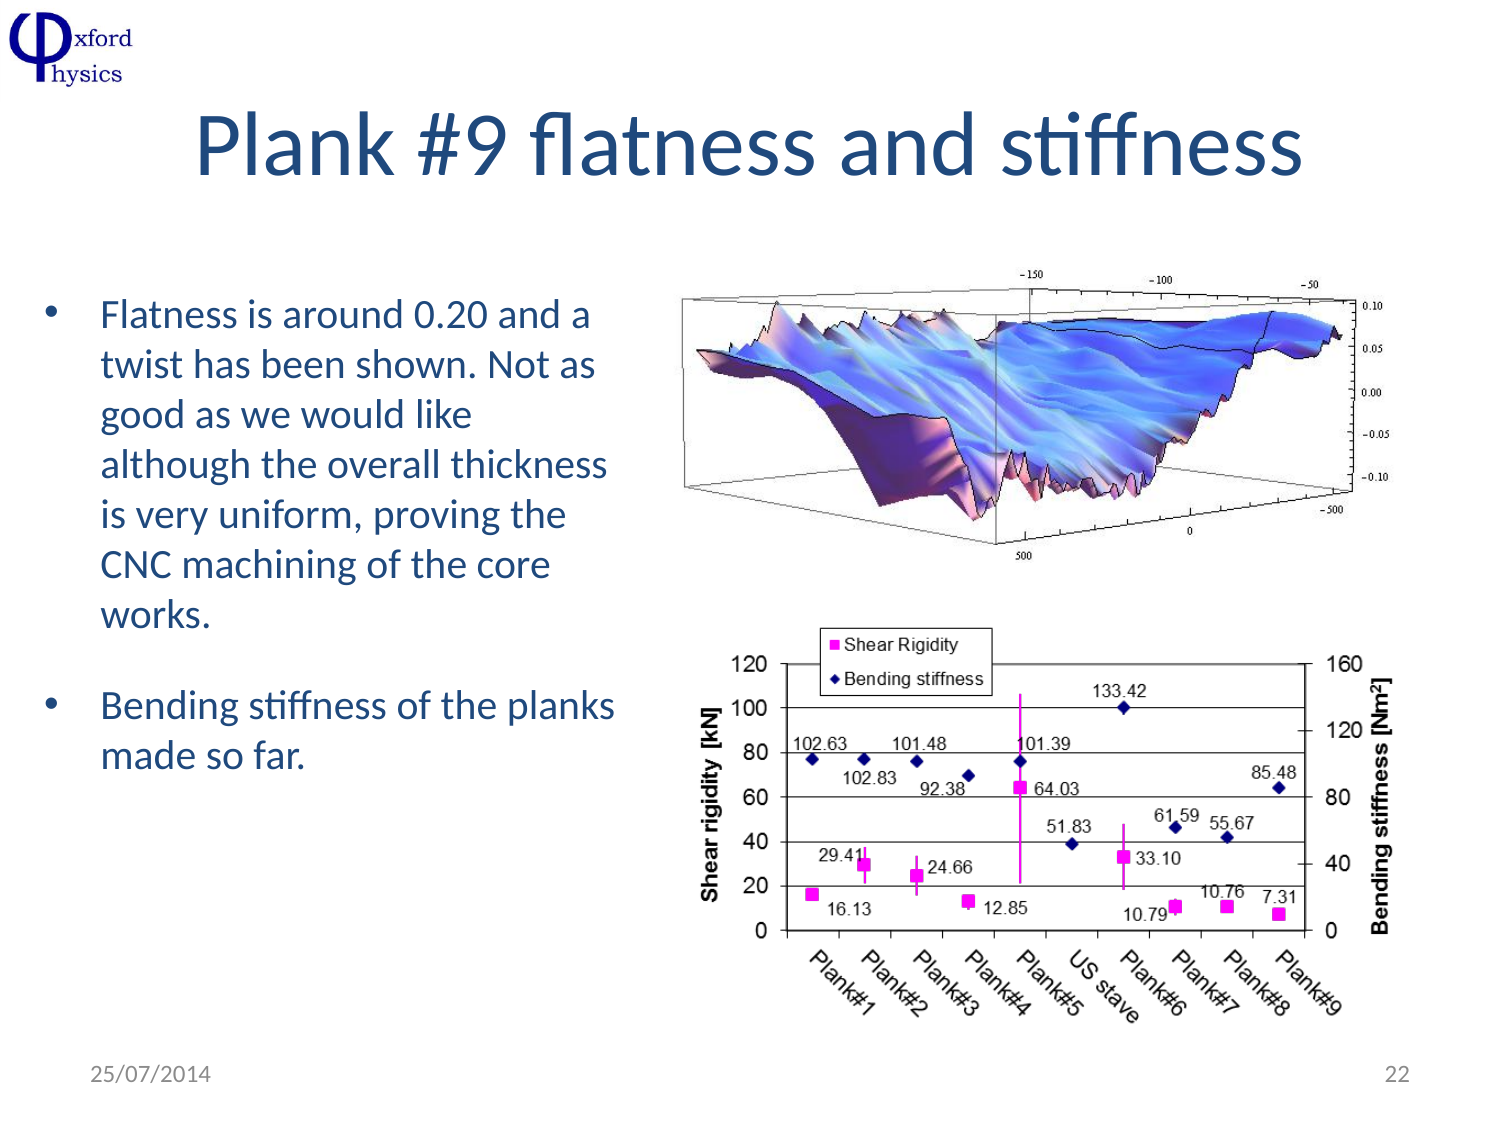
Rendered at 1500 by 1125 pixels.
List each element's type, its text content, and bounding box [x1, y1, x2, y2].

text_box Bending stiffness of the planks made so far. [29, 670, 673, 786]
picture [678, 618, 1412, 1063]
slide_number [75, 1042, 425, 1103]
title Plank #9 flatness and stiffness [75, 45, 1425, 233]
text_box Flatness is around 0.20 and a twist has been shown. Not as good as we would like although the overall thickness is very uniform, proving the CNC machining of the core works. [29, 278, 644, 644]
slide_number 22 [1074, 1042, 1425, 1103]
picture [619, 266, 1453, 563]
picture [0, 0, 148, 102]
